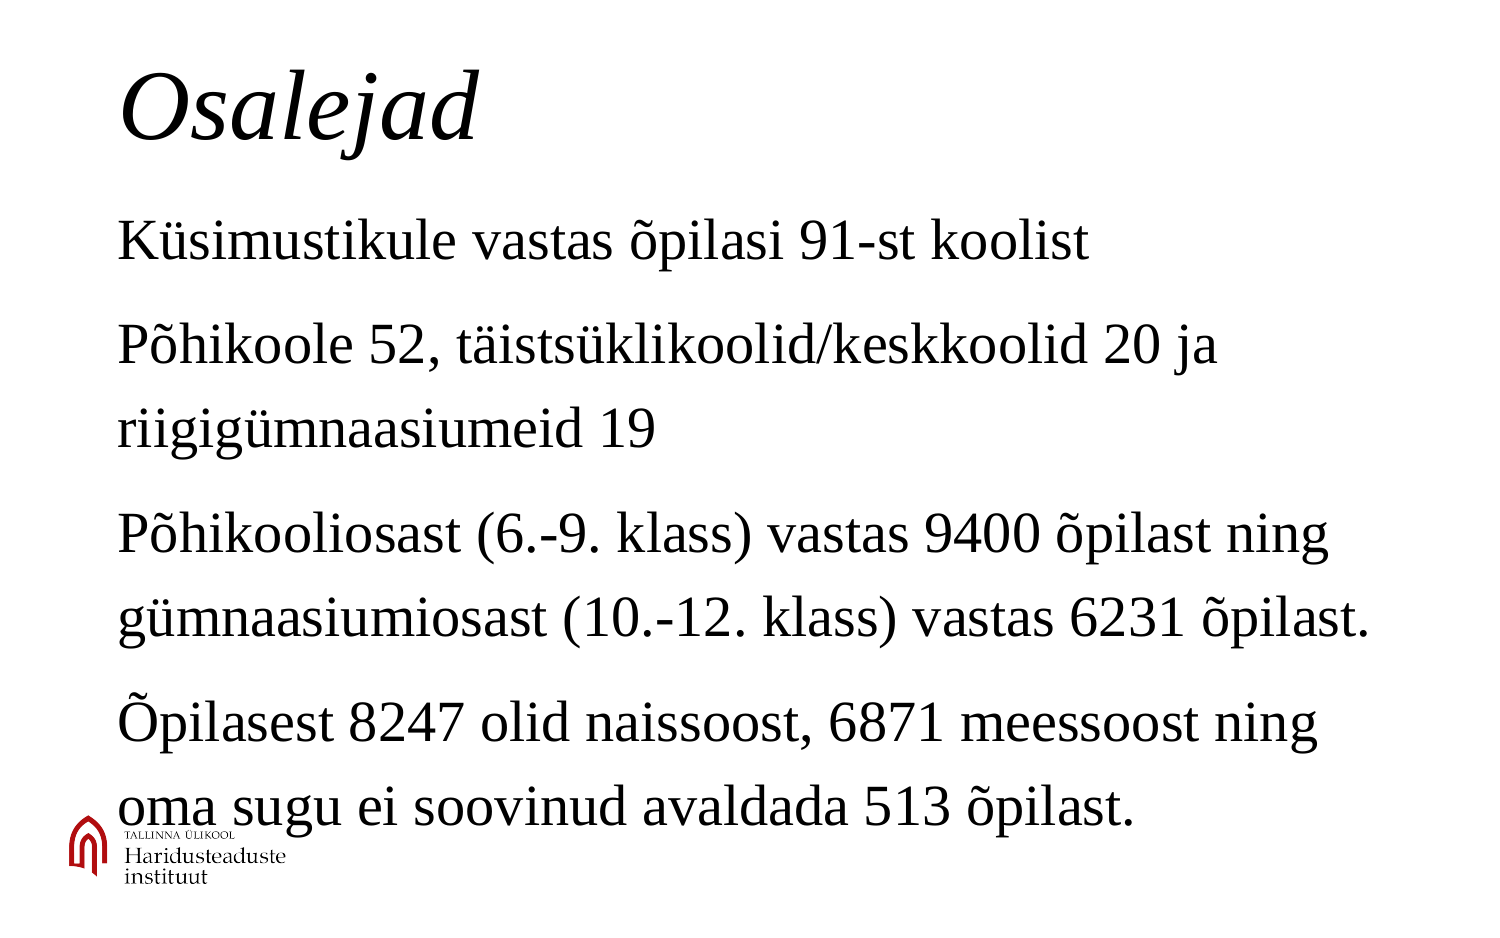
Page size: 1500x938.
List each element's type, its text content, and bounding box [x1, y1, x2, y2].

list Küsimustikule vastas õpilasi 91-st koolist Põhikoole 52, täistsüklikoolid/keskkoolid 20 ja riigigümnaasiumeid 19 Põhikooliosast (6.-9. klass) vastas 9400 õpilast ning gümnaasiumiosast (10.-12. klass) vastas 6231 õpilast. Õpilasest 8247 olid naissoost, 6871 meessoost ning oma sugu ei soovinud avaldada 513 õpilast. [102, 179, 1400, 804]
picture [69, 815, 292, 890]
title Osalejad [103, 49, 1397, 161]
